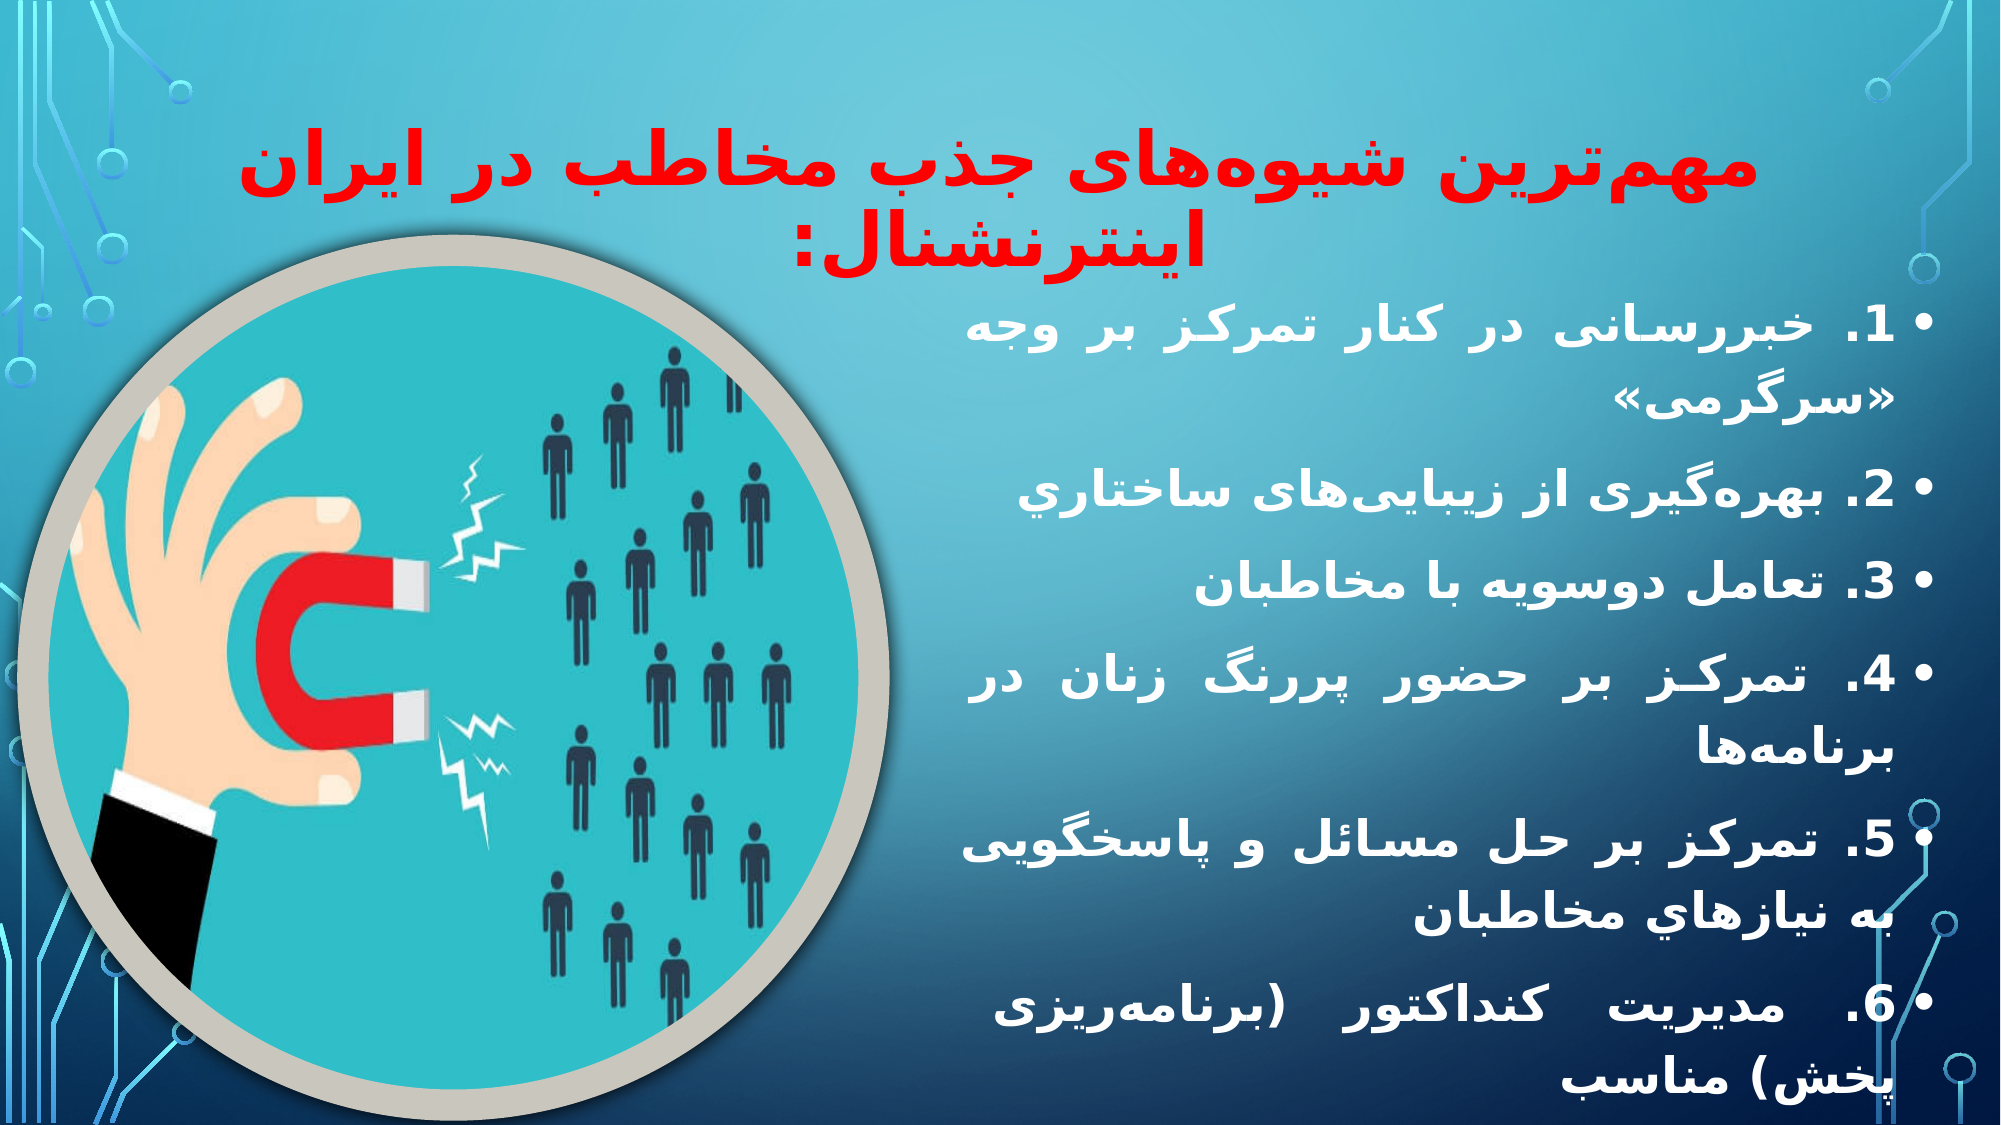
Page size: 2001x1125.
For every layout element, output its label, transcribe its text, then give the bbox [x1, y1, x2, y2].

list 1. خبررسانی در کنار تمرکز بر وجه «سرگرمی» 2. بهره‌گیری از زیبایی‌های ساختاري 3. تعامل دوسویه با مخاطبان 4. تمرکز بر حضور پررنگ زنان در برنامه‌ها 5. تمرکز بر حل مسائل و پاسخگویی به نیازهاي مخاطبان 6. مدیریت کنداکتور (برنامه‌ریزی پخش) مناسب [939, 271, 1950, 1125]
picture [32, 250, 875, 1106]
title مهم‌ترین شیوه‌های جذب مخاطب در ایران اینترنشنال: [187, 104, 1813, 389]
